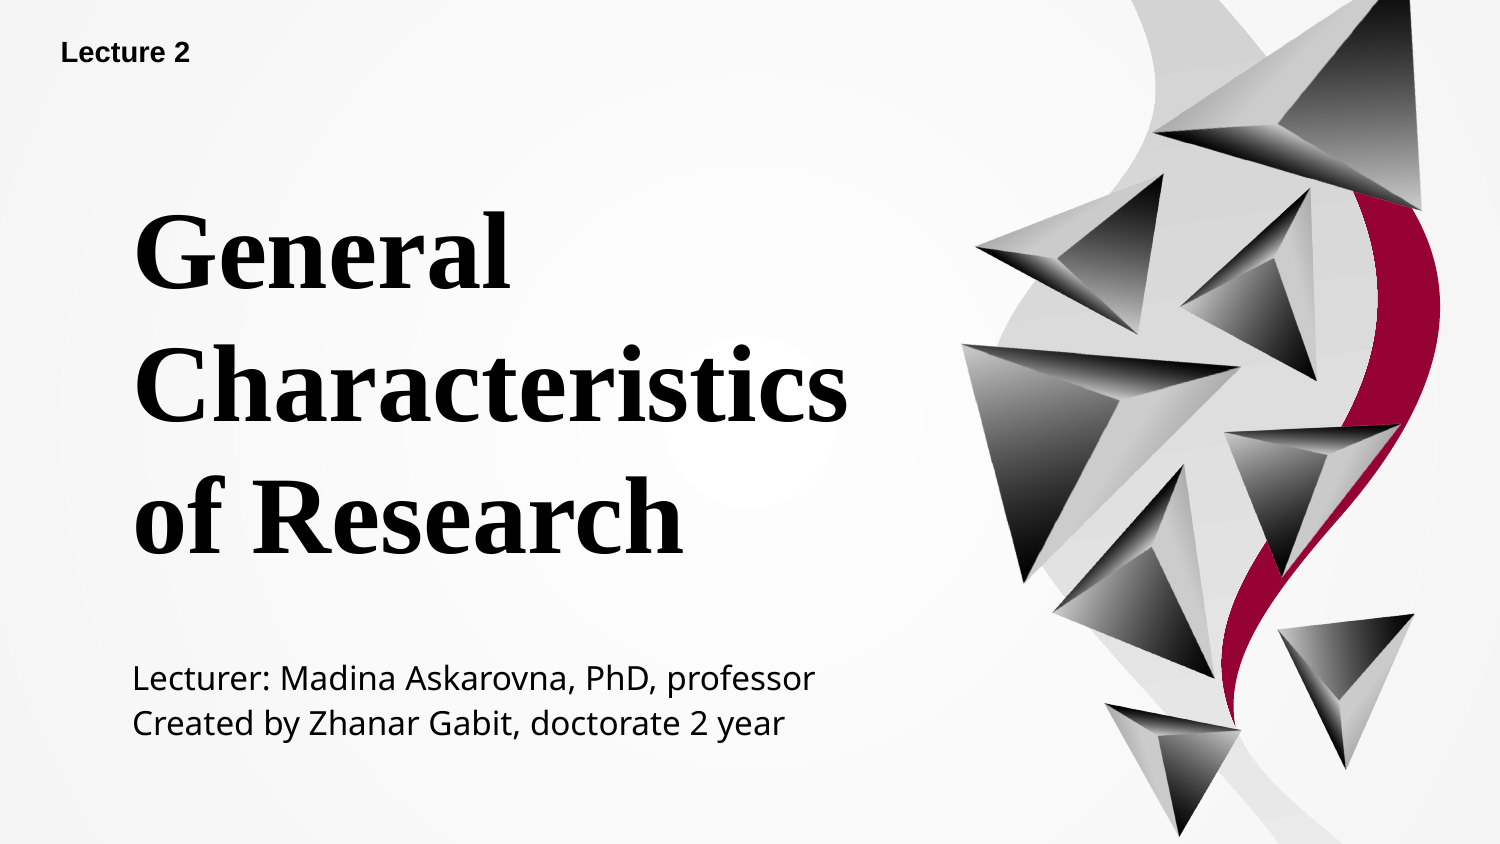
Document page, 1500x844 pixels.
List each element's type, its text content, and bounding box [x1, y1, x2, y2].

subtitle Created by Zhanar Gabit, doctorate 2 year [116, 711, 877, 756]
picture [938, 0, 1492, 844]
text_box Lecturer: Madina Askarovna, PhD, professor [116, 643, 877, 711]
title General Characteristics of Research [116, 88, 938, 666]
text_box Lecture 2 [45, 26, 206, 77]
